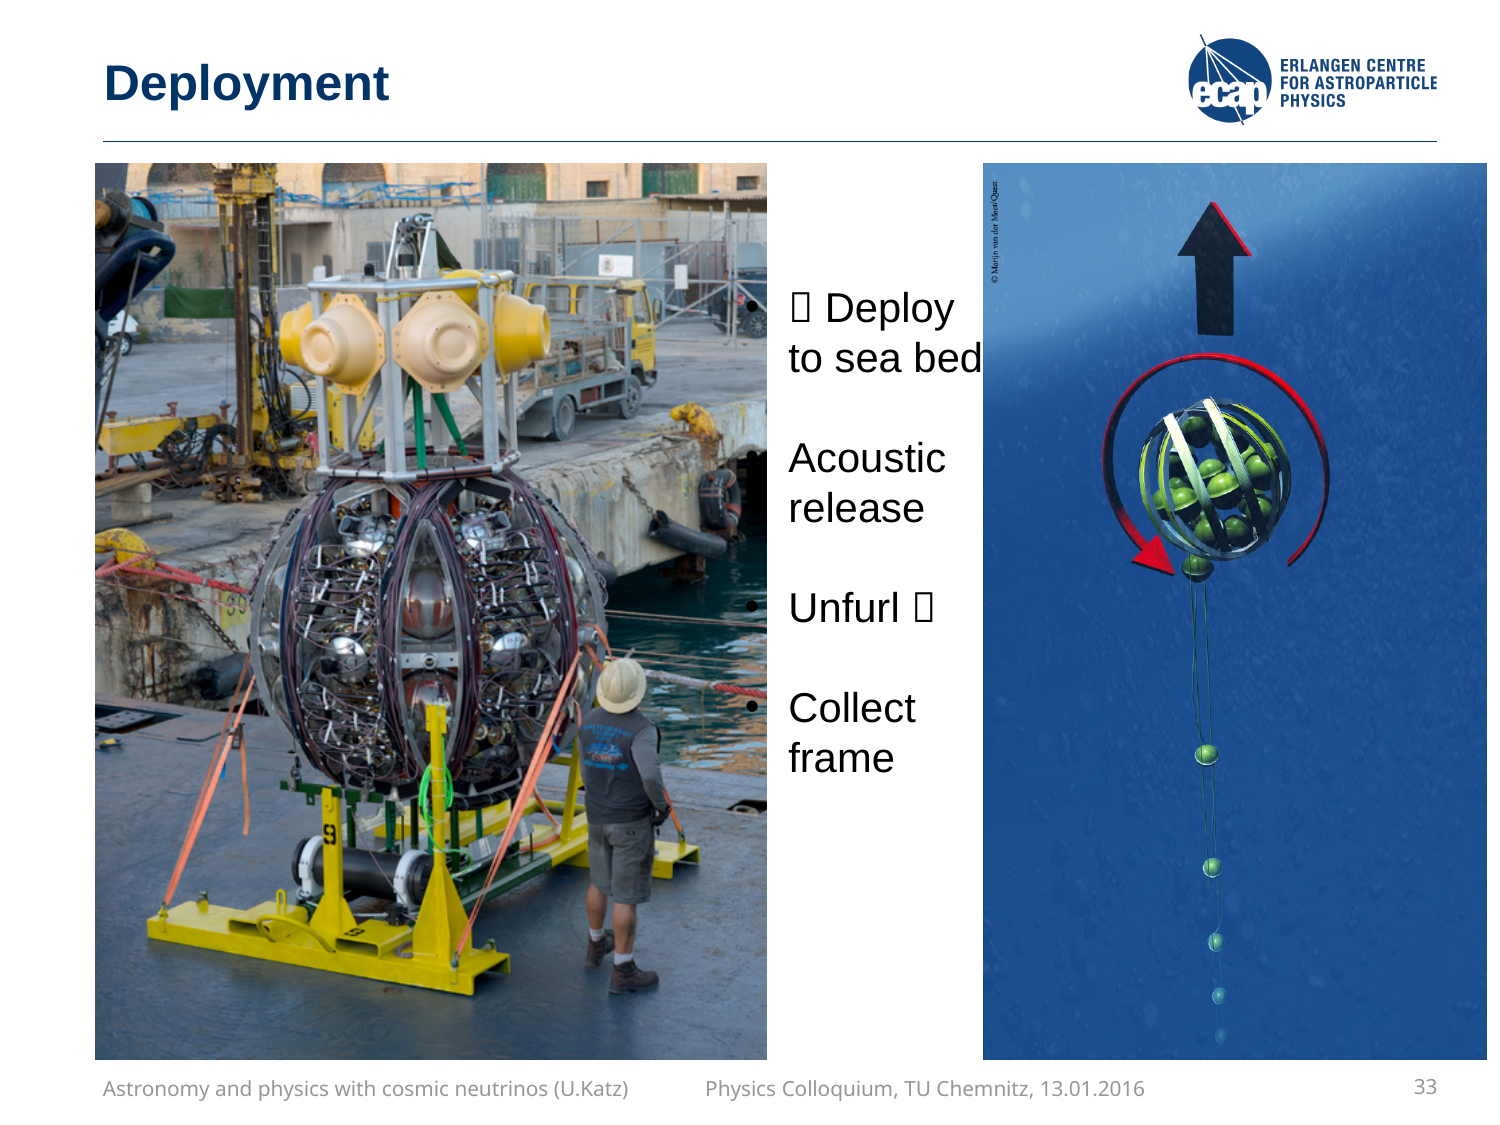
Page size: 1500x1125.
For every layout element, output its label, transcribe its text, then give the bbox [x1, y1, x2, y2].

picture [983, 163, 1487, 1060]
footer Astronomy and physics with cosmic neutrinos (U.Katz) Physics Colloquium, TU Chemnitz, 13.01.2016 [102, 1051, 1221, 1125]
slide_number 33 [1363, 1069, 1438, 1125]
title Deployment [103, 24, 1417, 111]
text_box  Deploy to sea bed Acoustic release Unfurl  Collect frame [771, 273, 978, 788]
picture [94, 163, 767, 1060]
